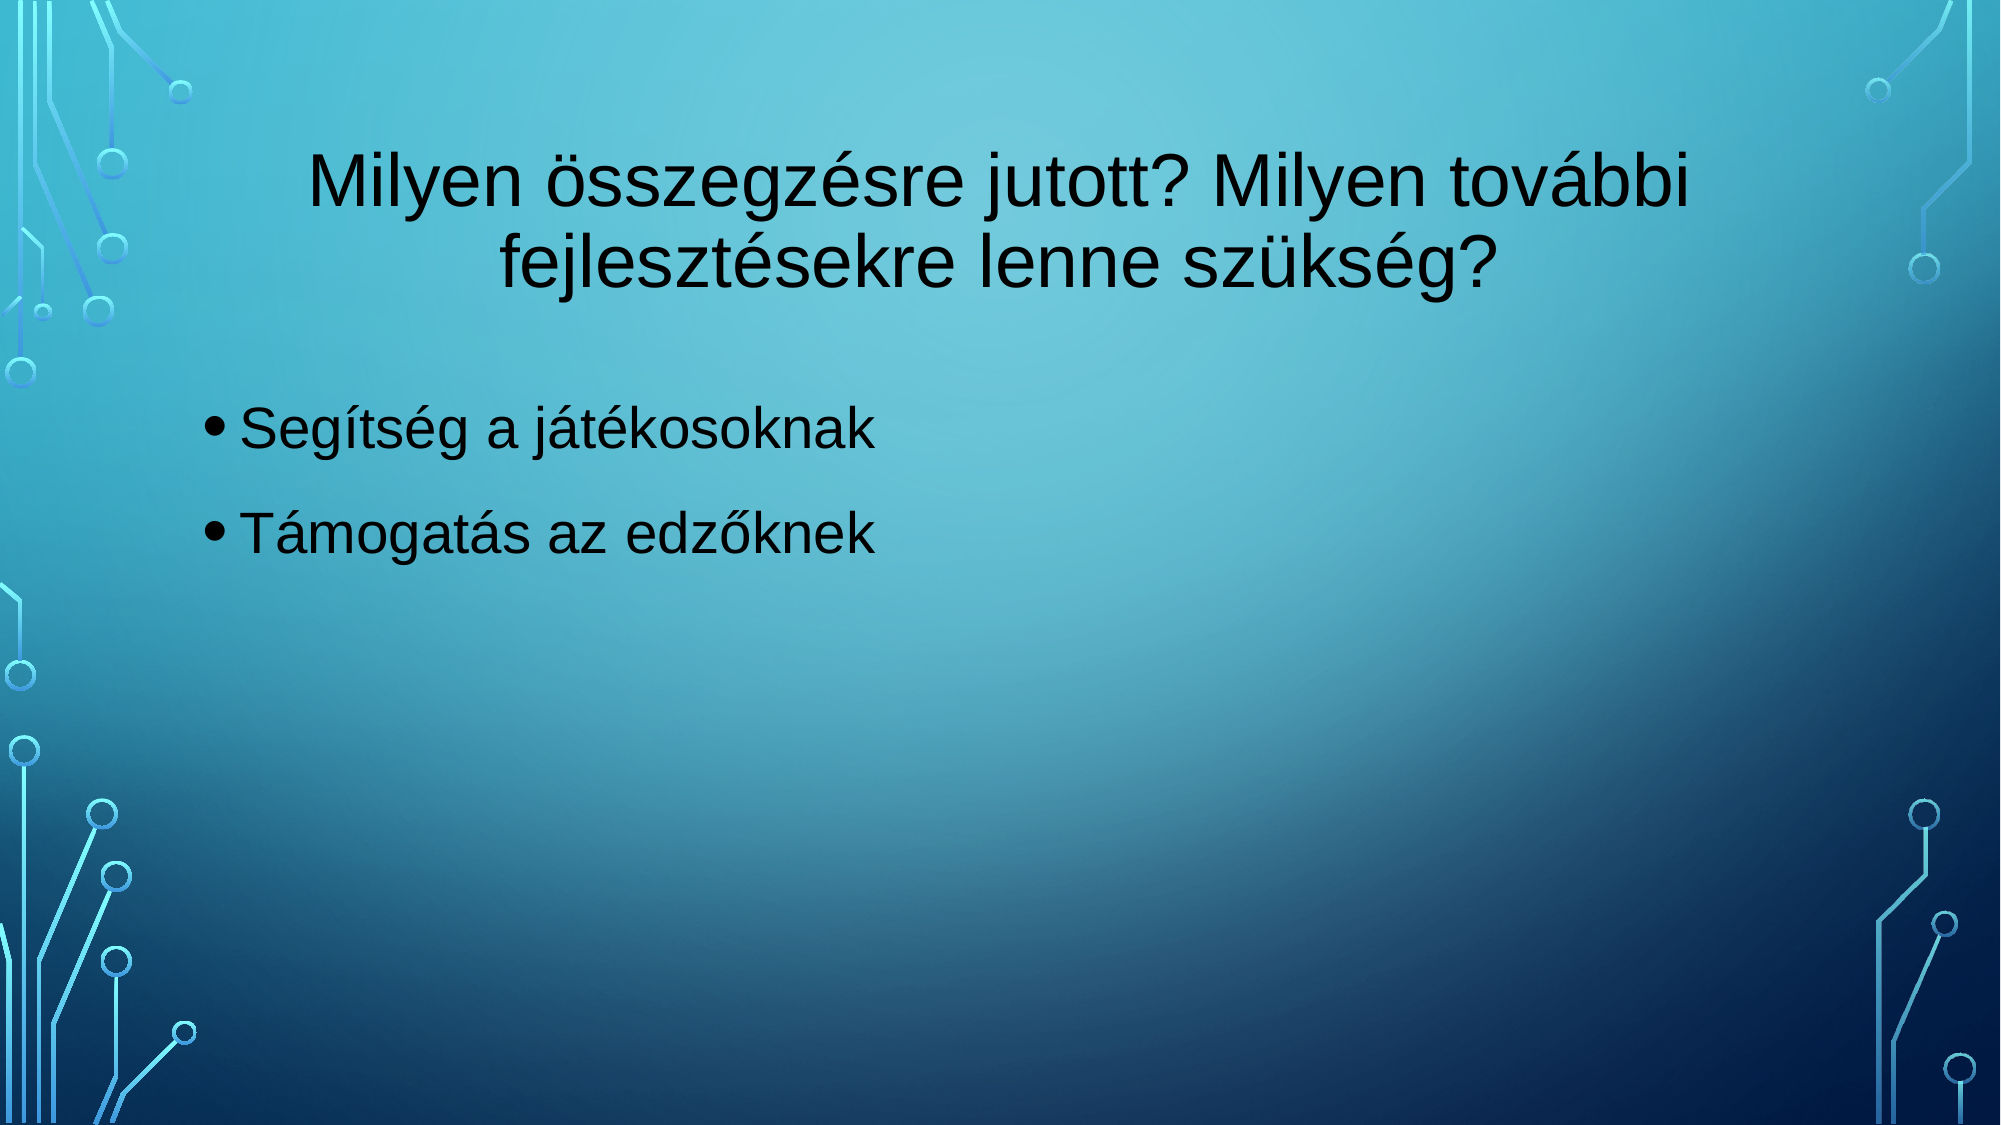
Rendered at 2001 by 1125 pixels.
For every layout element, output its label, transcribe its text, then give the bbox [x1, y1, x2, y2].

title Milyen összegzésre jutott? Milyen további fejlesztésekre lenne szükség? [187, 101, 1813, 344]
list Segítség a játékosoknak Támogatás az edzőknek [187, 369, 1813, 950]
